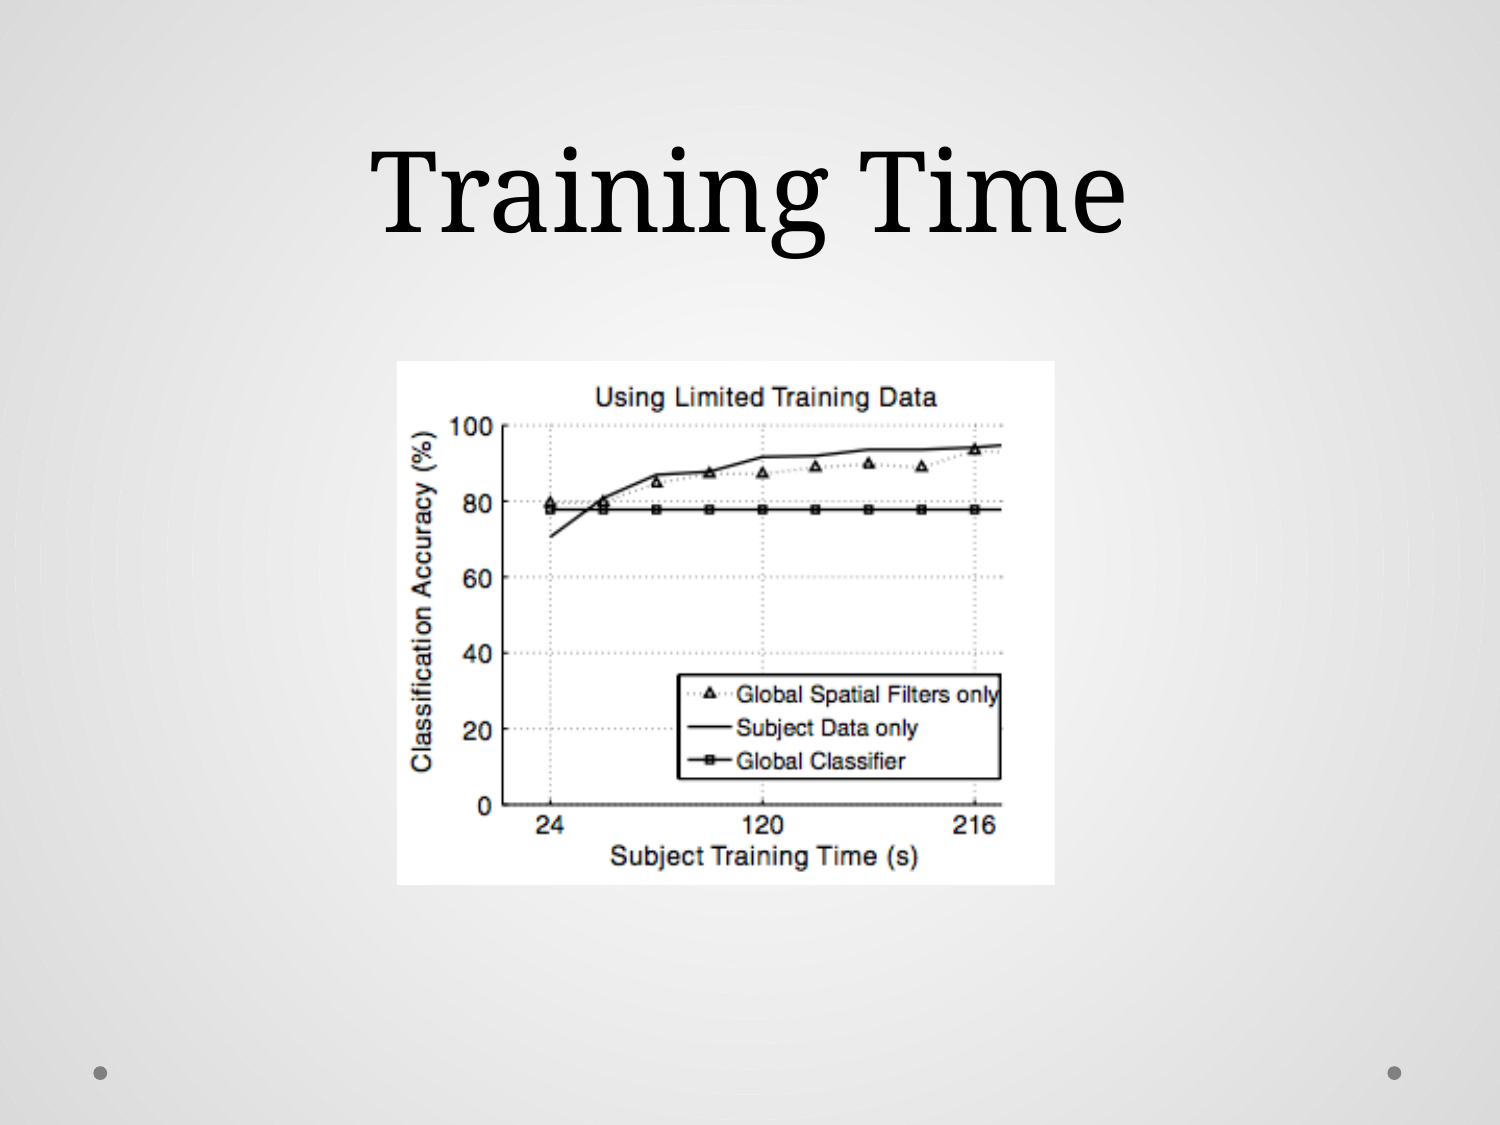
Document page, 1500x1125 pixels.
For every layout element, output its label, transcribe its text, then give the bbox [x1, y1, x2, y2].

picture [396, 361, 1055, 886]
title Training Time [75, 0, 1425, 263]
